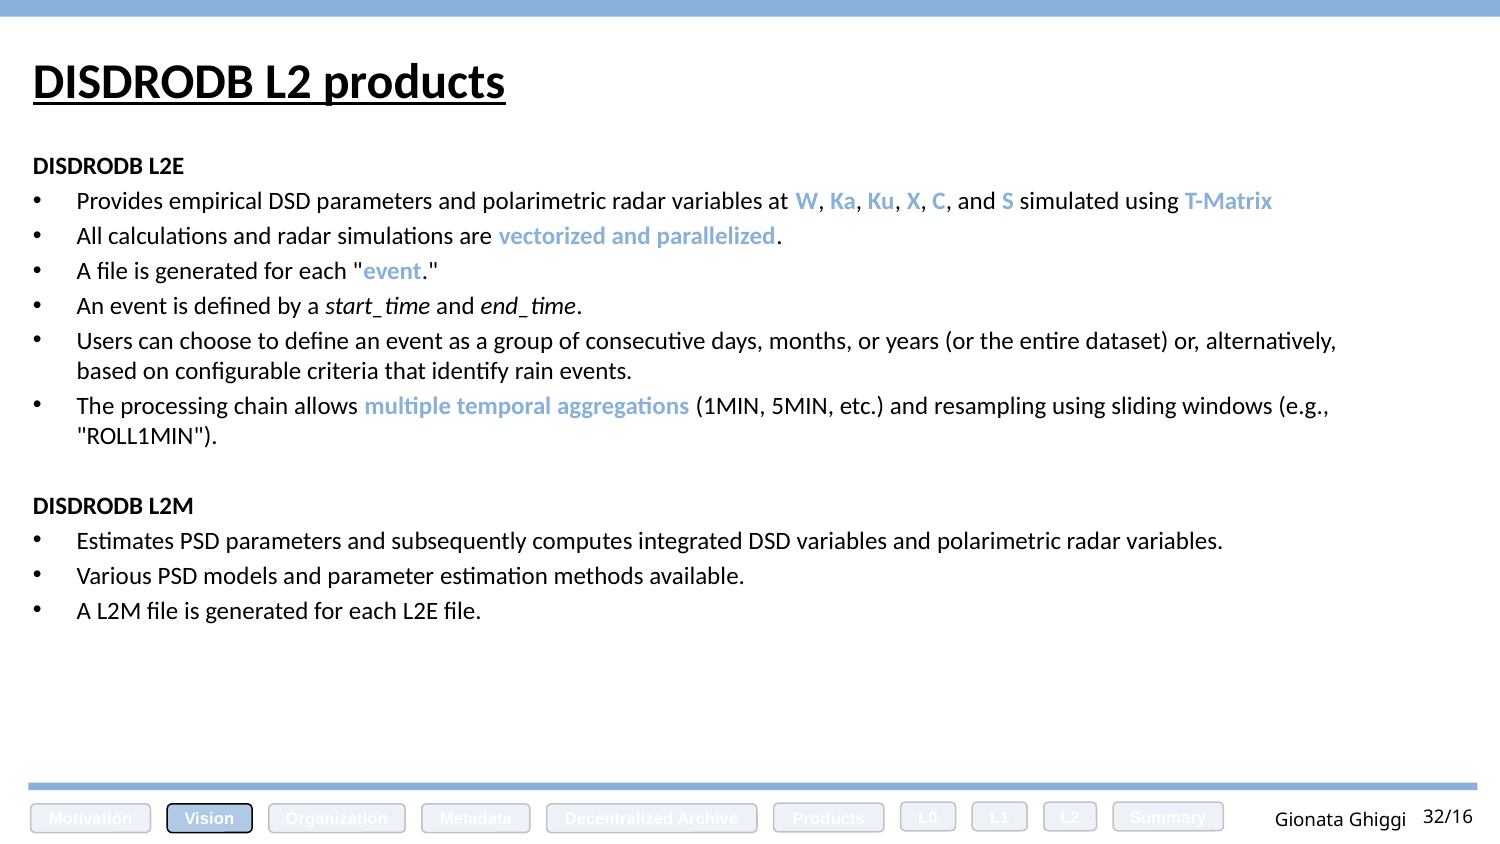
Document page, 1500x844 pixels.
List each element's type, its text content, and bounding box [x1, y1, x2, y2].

list DISDRODB L2E Provides empirical DSD parameters and polarimetric radar variables at W, Ka, Ku, X, C, and S simulated using T-Matrix All calculations and radar simulations are vectorized and parallelized. A file is generated for each "event." An event is defined by a start_time and end_time. Users can choose to define an event as a group of consecutive days, months, or years (or the entire dataset) or, alternatively, based on configurable criteria that identify rain events. The processing chain allows multiple temporal aggregations (1MIN, 5MIN, etc.) and resampling using sliding windows (e.g., "ROLL1MIN"). DISDRODB L2M Estimates PSD parameters and subsequently computes integrated DSD variables and polarimetric radar variables. Various PSD models and parameter estimation methods available. A L2M file is generated for each L2E file. [18, 142, 1381, 745]
title DISDRODB L2 products [18, 40, 1481, 123]
